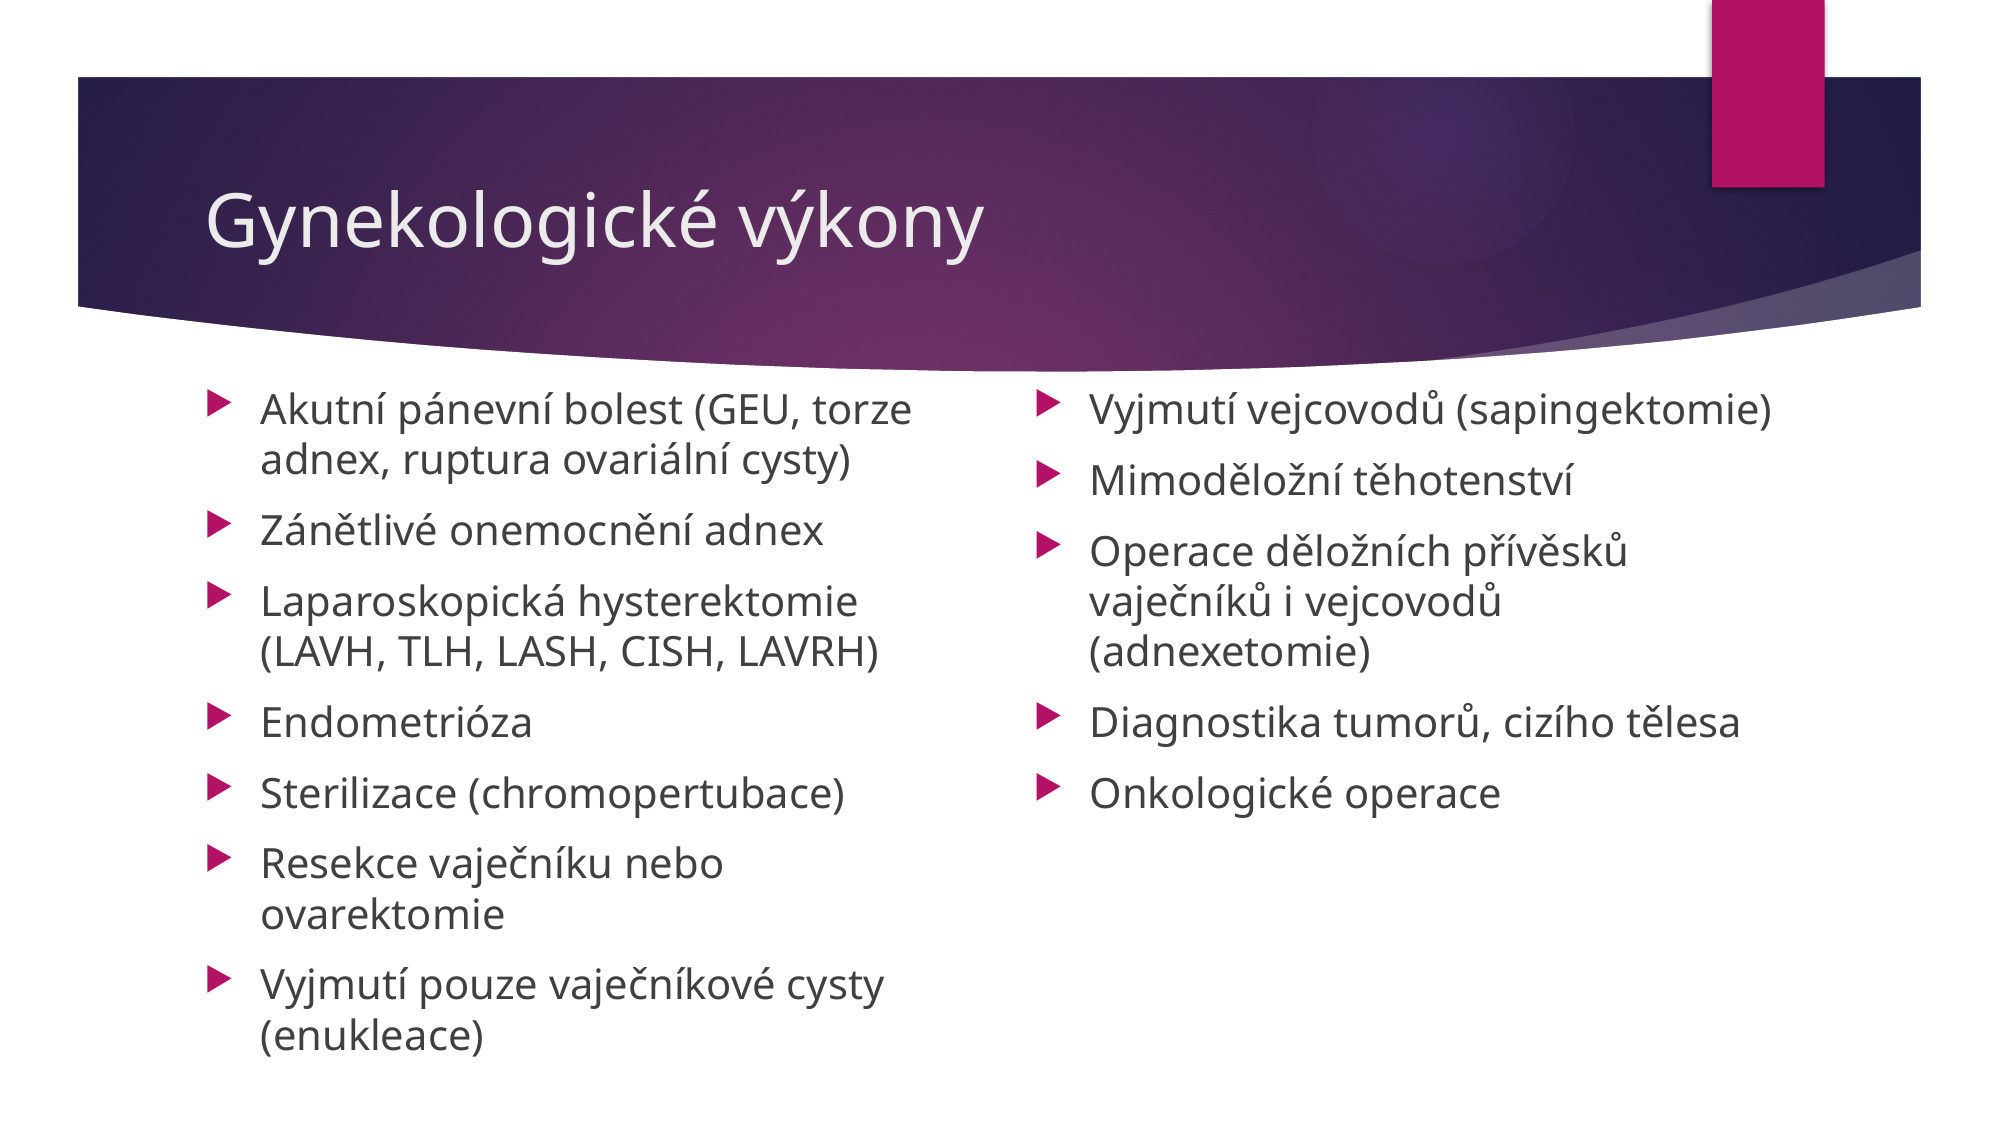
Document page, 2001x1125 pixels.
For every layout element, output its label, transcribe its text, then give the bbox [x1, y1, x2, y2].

list Akutní pánevní bolest (GEU, torze adnex, ruptura ovariální cysty) Zánětlivé onemocnění adnex Laparoskopická hysterektomie (LAVH, TLH, LASH, CISH, LAVRH) Endometrióza Sterilizace (chromopertubace) Resekce vaječníku nebo ovarektomie Vyjmutí pouze vaječníkové cysty (enukleace) [189, 375, 981, 1073]
title Gynekologické výkony [189, 159, 1627, 276]
list Vyjmutí vejcovodů (sapingektomie) Mimoděložní těhotenství Operace děložních přívěsků vaječníků i vejcovodů (adnexetomie) Diagnostika tumorů, cizího tělesa Onkologické operace [1018, 375, 1810, 1073]
